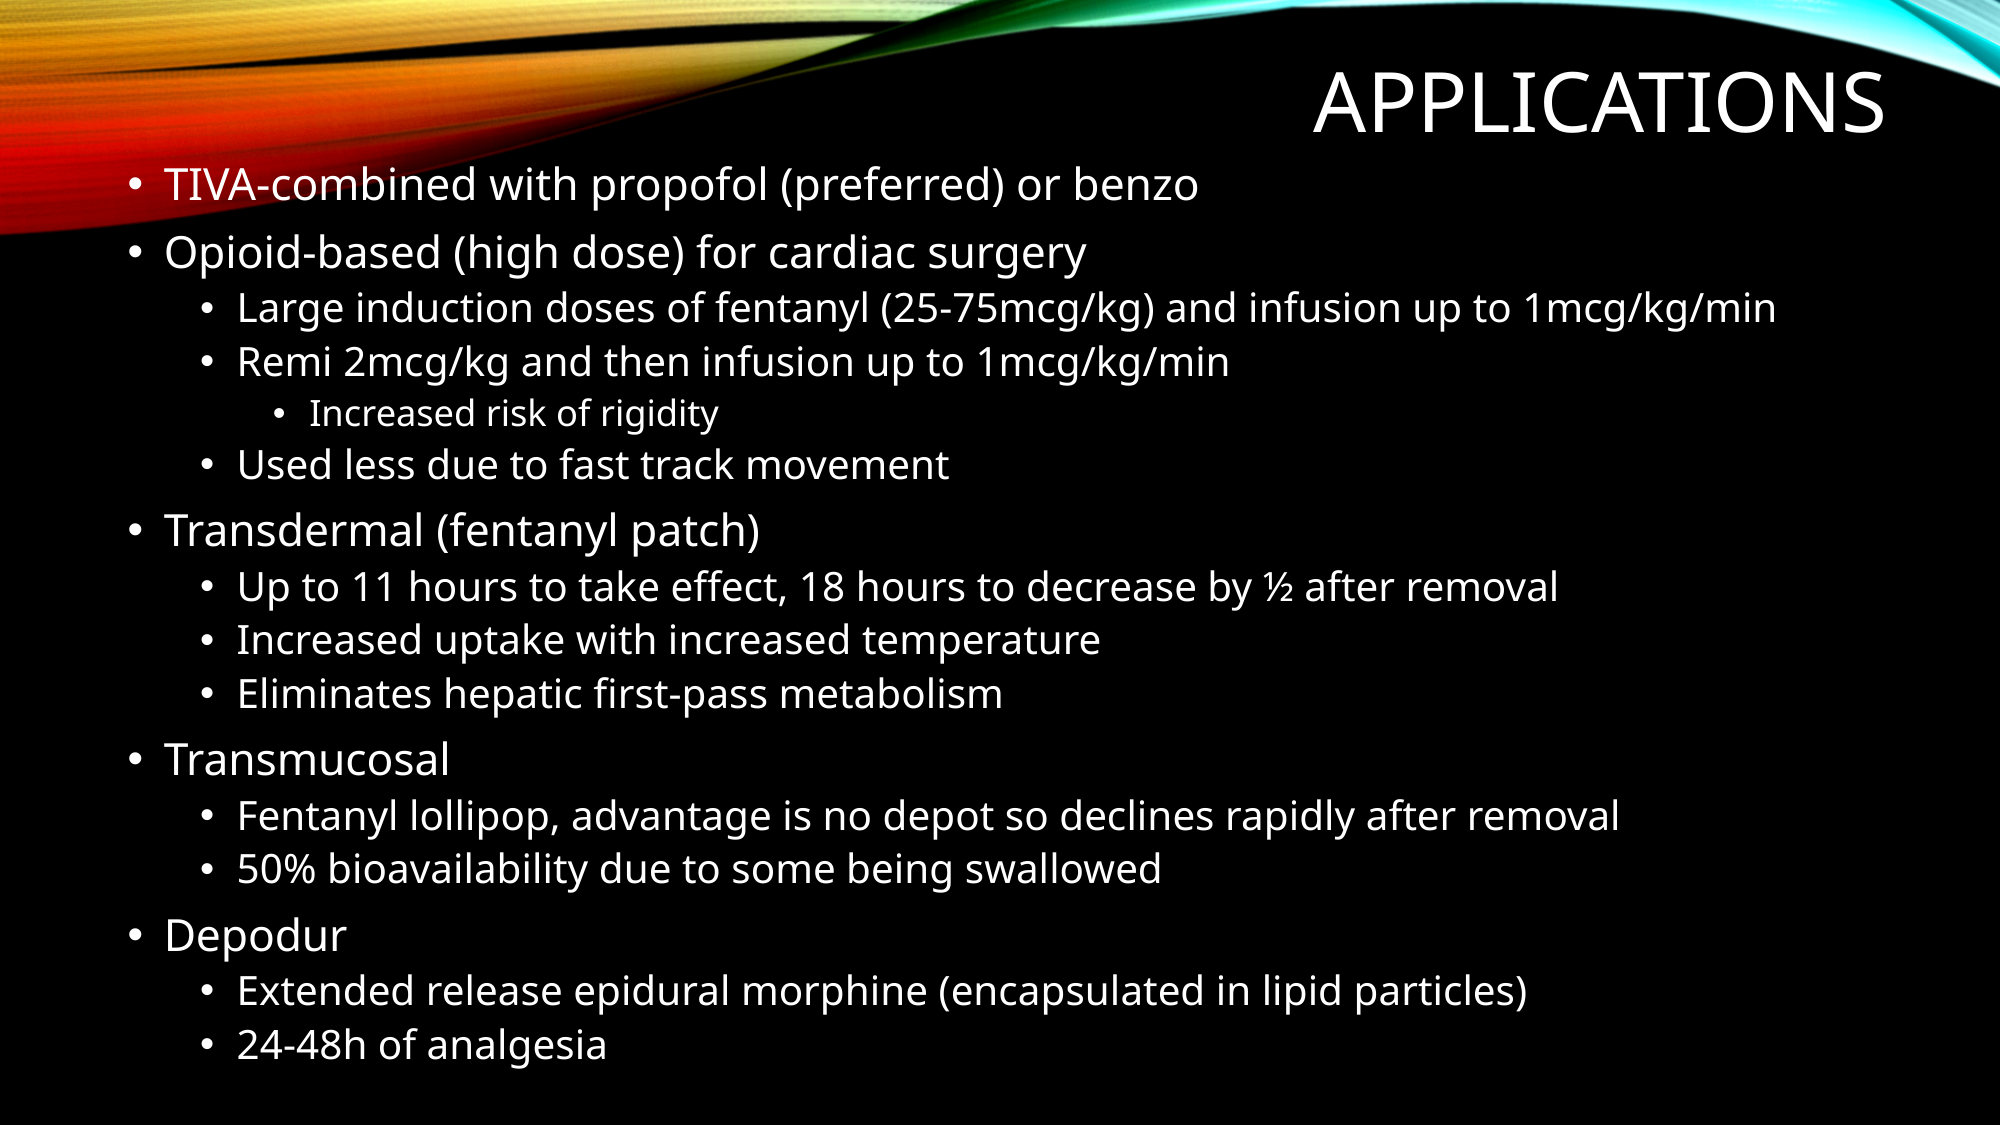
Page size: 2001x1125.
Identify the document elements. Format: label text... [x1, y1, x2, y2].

list TIVA-combined with propofol (preferred) or benzo Opioid-based (high dose) for cardiac surgery Large induction doses of fentanyl (25-75mcg/kg) and infusion up to 1mcg/kg/min Remi 2mcg/kg and then infusion up to 1mcg/kg/min Increased risk of rigidity Used less due to fast track movement Transdermal (fentanyl patch) Up to 11 hours to take effect, 18 hours to decrease by ½ after removal Increased uptake with increased temperature Eliminates hepatic first-pass metabolism Transmucosal Fentanyl lollipop, advantage is no depot so declines rapidly after removal 50% bioavailability due to some being swallowed Depodur Extended release epidural morphine (encapsulated in lipid particles) 24-48h of analgesia [112, 154, 1888, 1079]
picture [1888, 0, 2000, 237]
title Applications [490, 0, 1903, 213]
picture [0, 0, 490, 237]
